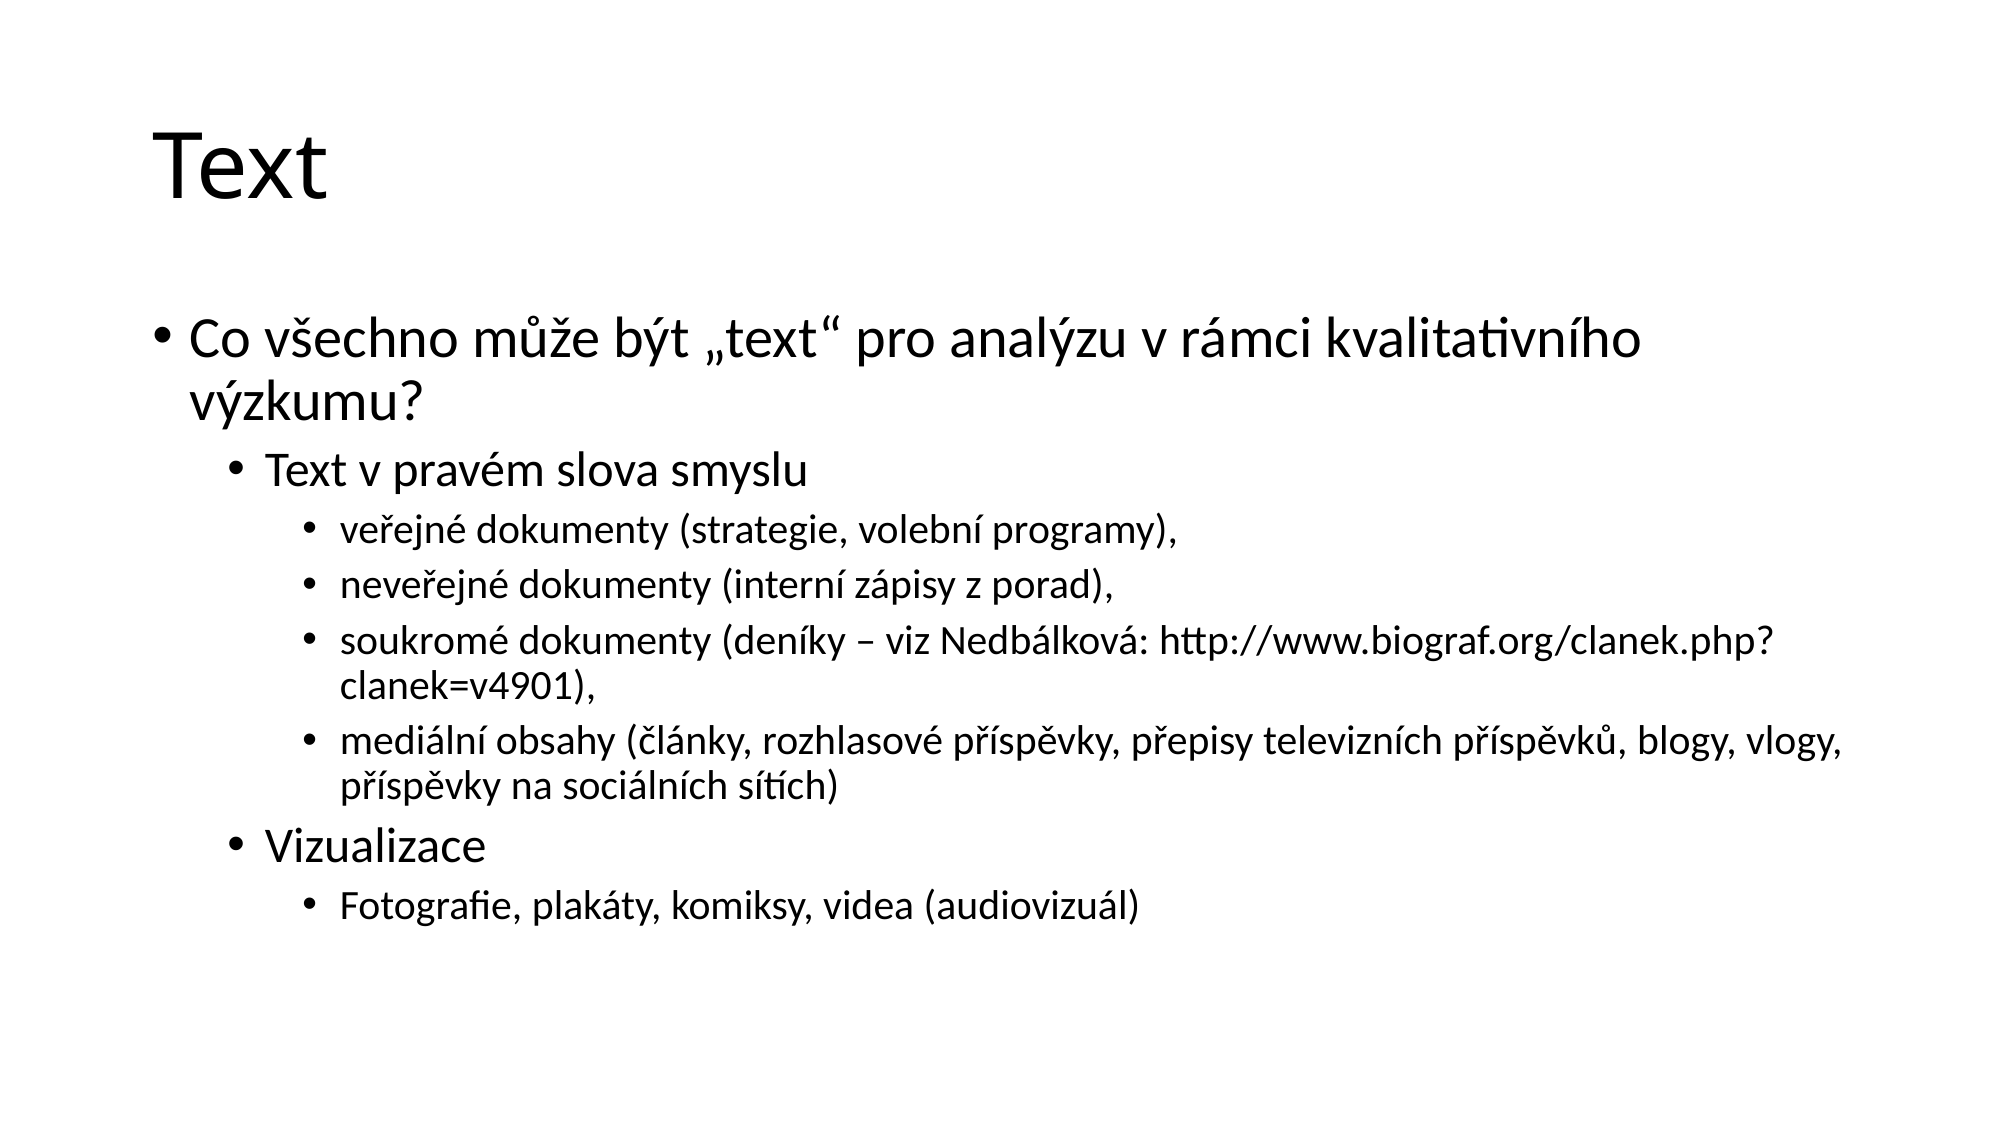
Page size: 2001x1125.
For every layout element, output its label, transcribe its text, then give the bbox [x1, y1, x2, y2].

title Text [137, 59, 1863, 278]
list Co všechno může být „text“ pro analýzu v rámci kvalitativního výzkumu? Text v pravém slova smyslu veřejné dokumenty (strategie, volební programy), neveřejné dokumenty (interní zápisy z porad), soukromé dokumenty (deníky – viz Nedbálková: http://www.biograf.org/clanek.php?clanek=v4901), mediální obsahy (články, rozhlasové příspěvky, přepisy televizních příspěvků, blogy, vlogy, příspěvky na sociálních sítích) Vizualizace Fotografie, plakáty, komiksy, videa (audiovizuál) [137, 299, 1863, 1014]
